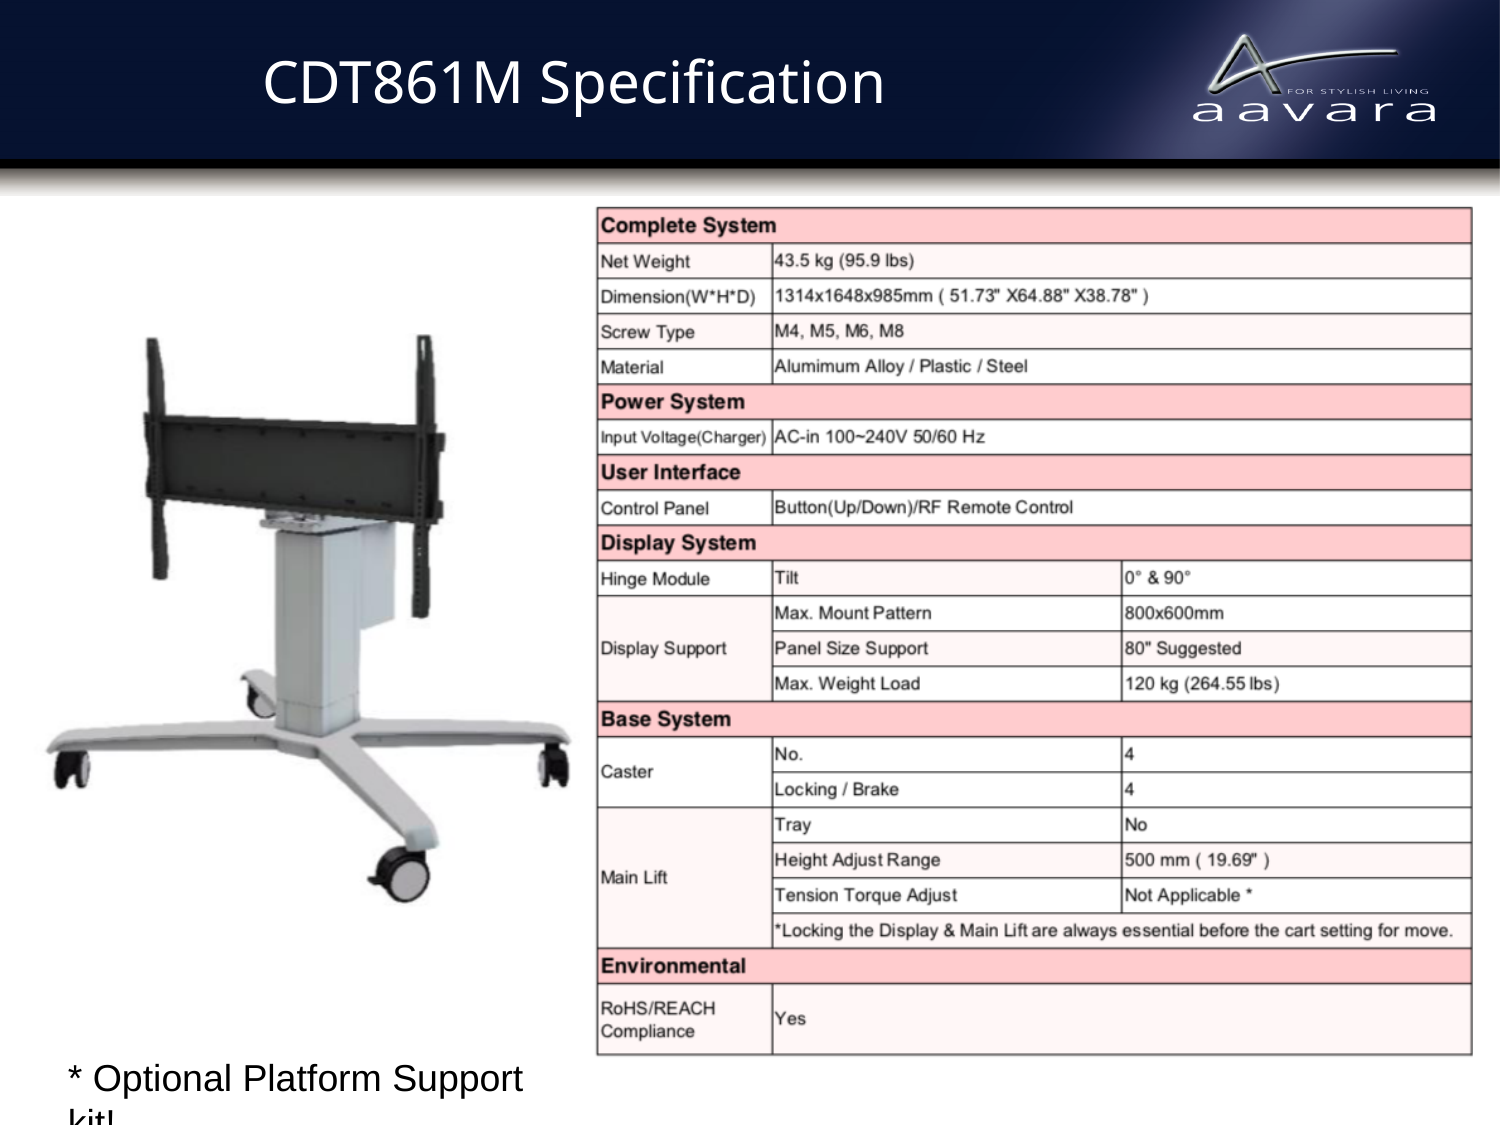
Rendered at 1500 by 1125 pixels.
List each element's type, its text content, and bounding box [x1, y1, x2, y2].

picture [0, 0, 1500, 196]
text_box CDT861M Specification [24, 0, 1124, 161]
picture [20, 333, 580, 909]
text_box * Optional Platform Support kit! [53, 1046, 597, 1104]
picture [591, 202, 1478, 1061]
